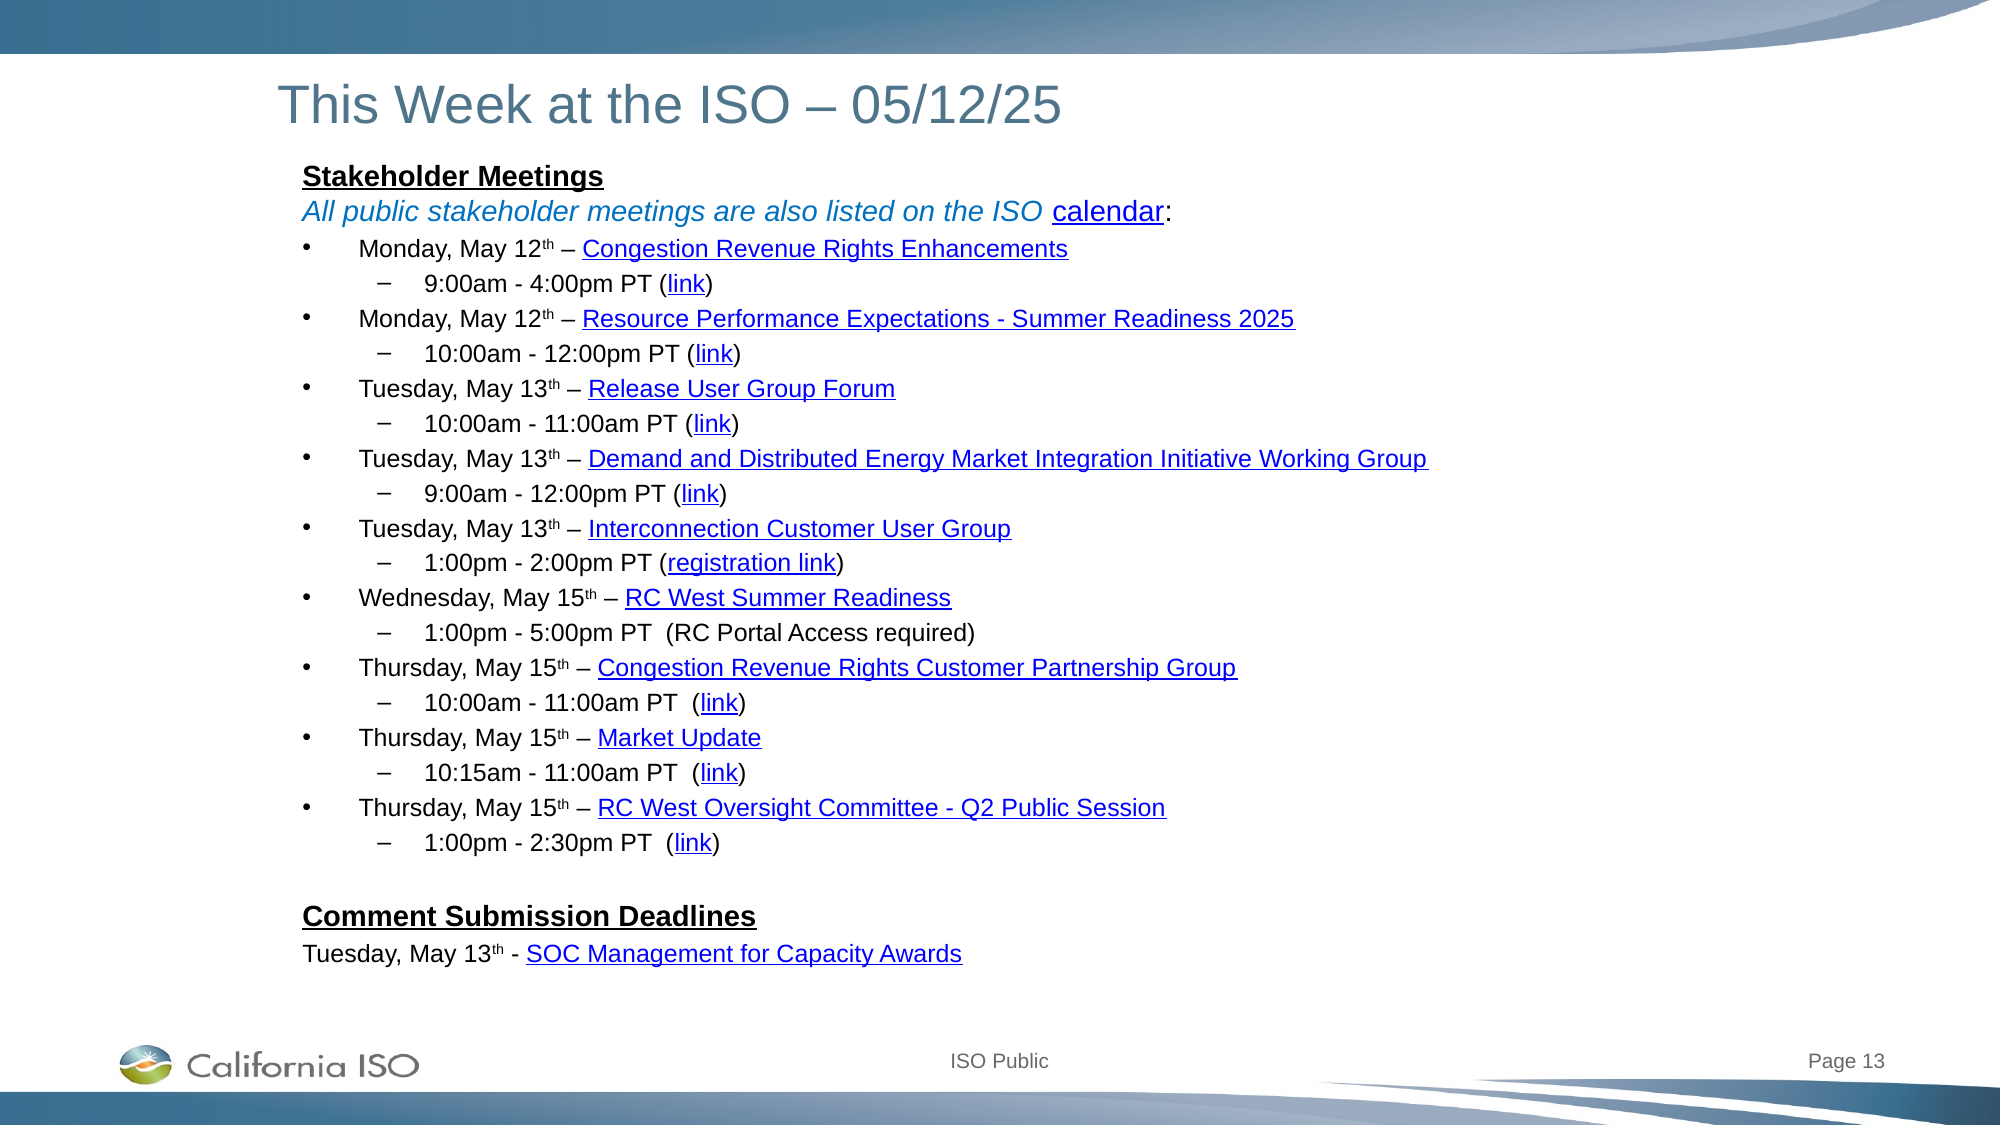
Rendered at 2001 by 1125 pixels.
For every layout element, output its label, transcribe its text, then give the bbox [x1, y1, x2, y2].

picture [0, 1045, 2000, 1125]
picture [0, 0, 2000, 54]
title This Week at the ISO – 05/12/25 [262, 62, 1613, 138]
slide_number Page 13 [1433, 1040, 1900, 1100]
list Stakeholder Meetings All public stakeholder meetings are also listed on the ISO calendar: Monday, May 12th – Congestion Revenue Rights Enhancements 9:00am - 4:00pm PT (link) Monday, May 12th – Resource Performance Expectations - Summer Readiness 2025 10:00am - 12:00pm PT (link) Tuesday, May 13th – Release User Group Forum 10:00am - 11:00am PT (link) Tuesday, May 13th – Demand and Distributed Energy Market Integration Initiative Working Group 9:00am - 12:00pm PT (link) Tuesday, May 13th – Interconnection Customer User Group 1:00pm - 2:00pm PT (registration link) Wednesday, May 15th – RC West Summer Readiness 1:00pm - 5:00pm PT (RC Portal Access required) Thursday, May 15th – Congestion Revenue Rights Customer Partnership Group 10:00am - 11:00am PT (link) Thursday, May 15th – Market Update 10:15am - 11:00am PT (link) Thursday, May 15th – RC West Oversight Committee - Q2 Public Session 1:00pm - 2:30pm PT (link) Comment Submission Deadlines Tuesday, May 13th - SOC Management for Capacity Awards [287, 149, 1638, 1013]
